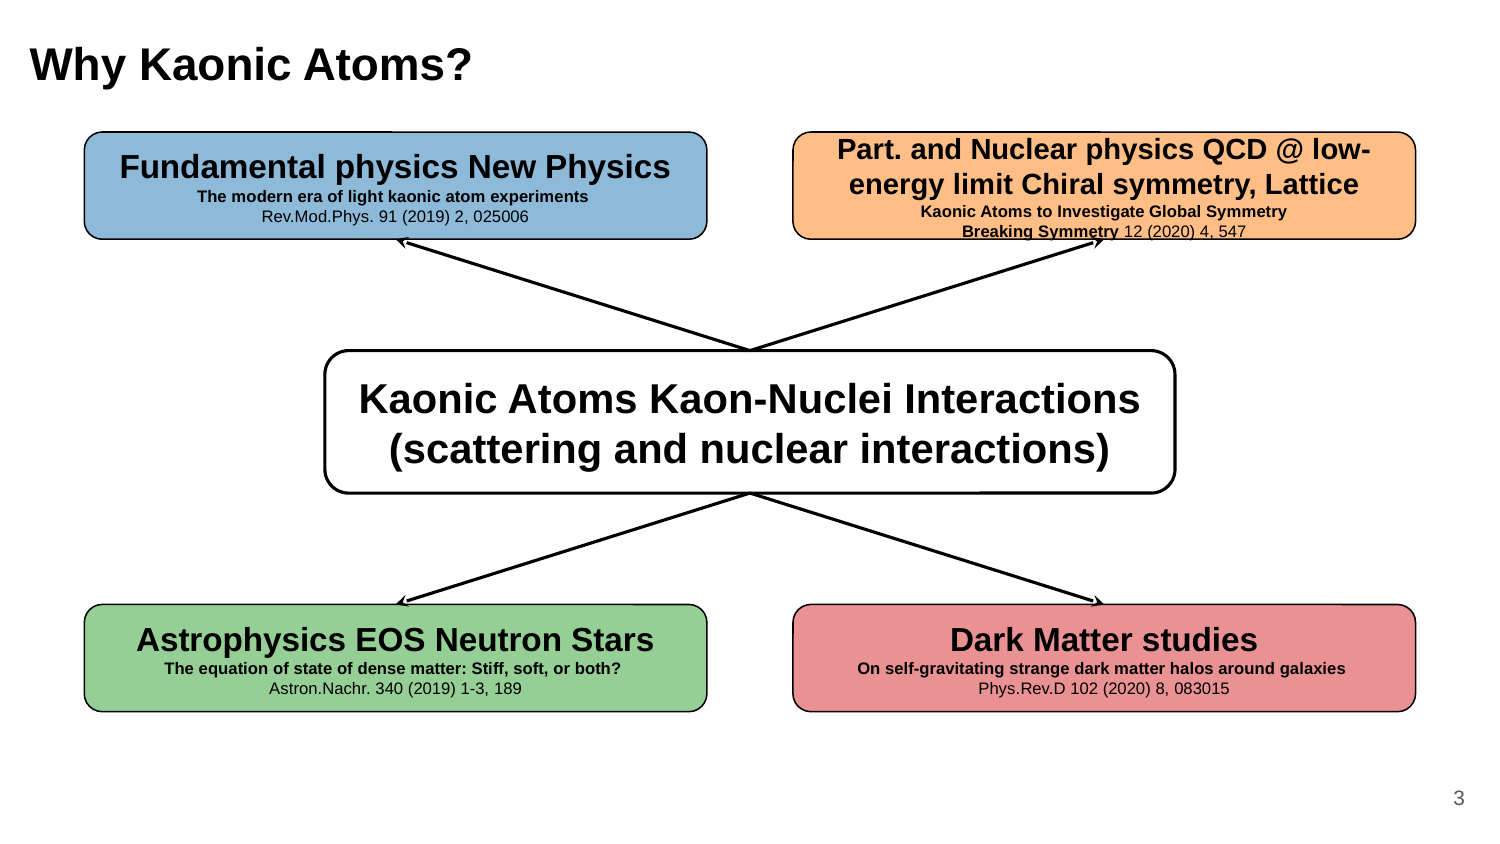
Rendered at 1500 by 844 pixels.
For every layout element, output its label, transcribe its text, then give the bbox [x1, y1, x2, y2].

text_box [395, 492, 748, 605]
text_box Fundamental physics New Physics The modern era of light kaonic atom experiments Rev.Mod.Phys. 91 (2019) 2, 025006 [84, 131, 707, 240]
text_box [395, 238, 748, 351]
text_box Kaonic Atoms Kaon-Nuclei Interactions (scattering and nuclear interactions) [324, 350, 1176, 494]
text_box Part. and Nuclear physics QCD @ low-energy limit Chiral symmetry, Lattice Kaonic Atoms to Investigate Global Symmetry Breaking Symmetry 12 (2020) 4, 547 [792, 131, 1416, 240]
text_box Dark Matter studies On self-gravitating strange dark matter halos around galaxies Phys.Rev.D 102 (2020) 8, 083015 [792, 604, 1416, 712]
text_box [749, 492, 1105, 605]
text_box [749, 238, 1105, 351]
title Why Kaonic Atoms? [0, 19, 1500, 191]
slide_number ‹#› [1389, 764, 1480, 830]
text_box Astrophysics EOS Neutron Stars The equation of state of dense matter: Stiff, soft, or both? Astron.Nachr. 340 (2019) 1-3, 189 [84, 604, 707, 712]
